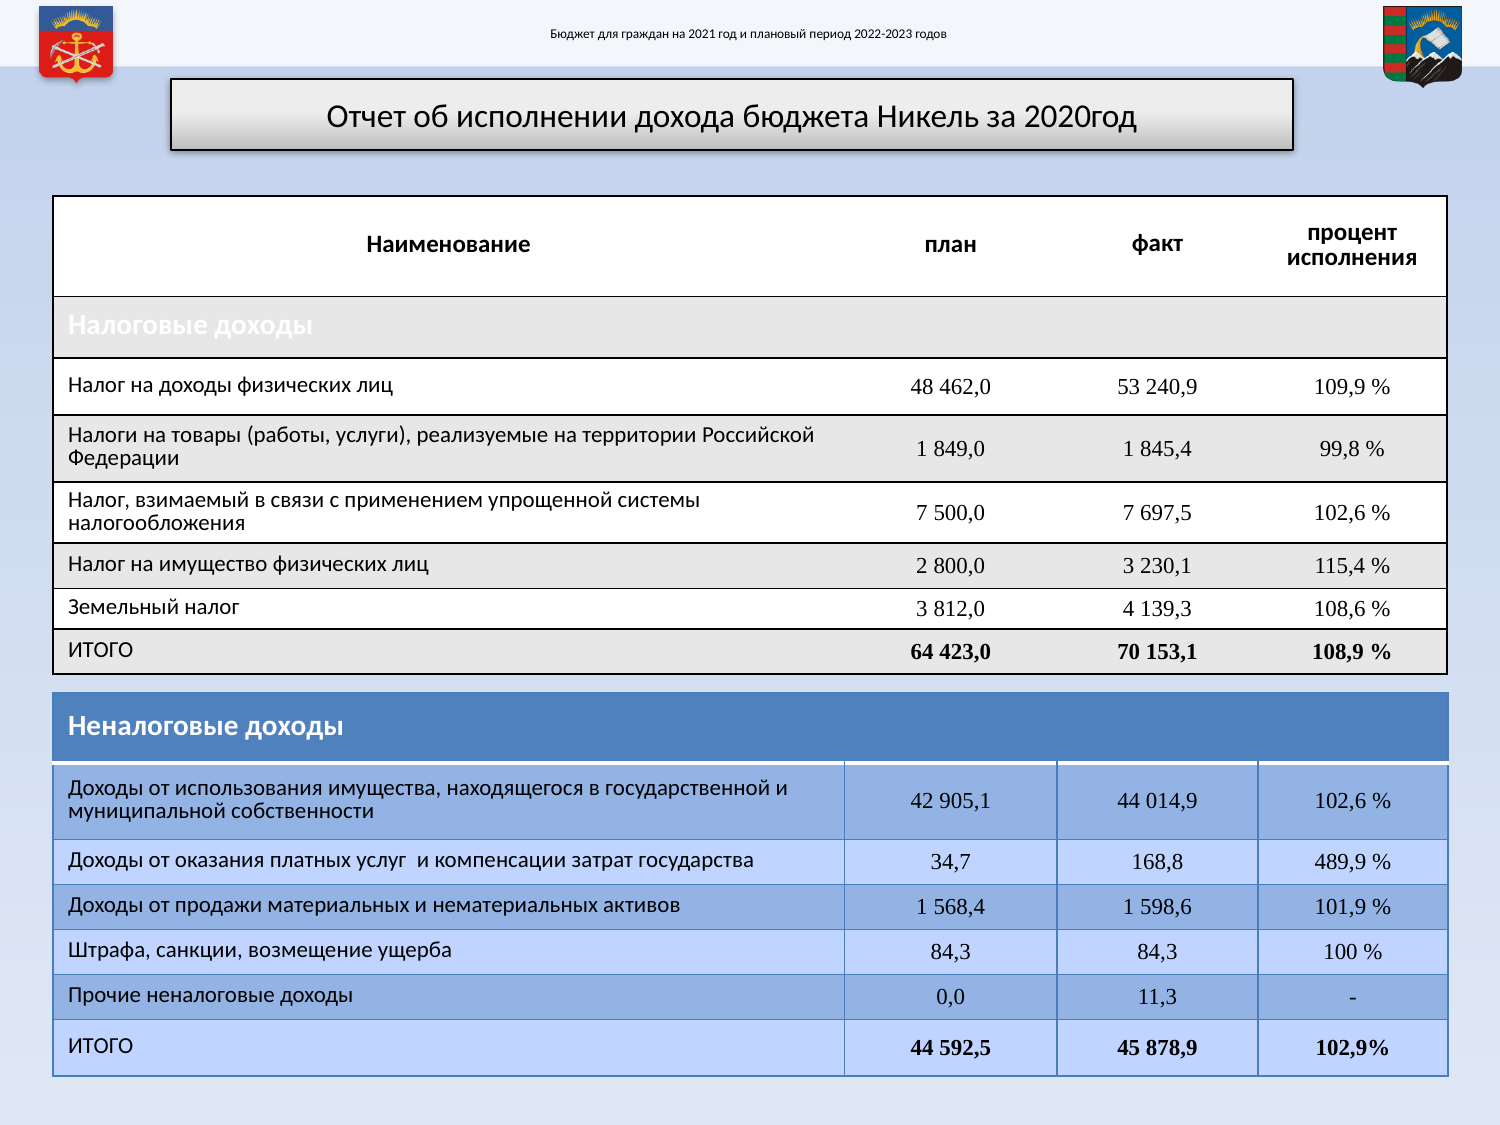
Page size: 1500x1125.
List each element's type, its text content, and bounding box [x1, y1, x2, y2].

table_cell 64 423,0 [844, 630, 1057, 673]
table_cell 108,9 % [1258, 630, 1446, 673]
table_cell Доходы от продажи материальных и нематериальных активов [54, 885, 844, 929]
table_header процент исполнения [1258, 197, 1446, 296]
table_cell Доходы от использования имущества, находящегося в государственной и муниципальной собственности [54, 765, 844, 839]
table_cell 11,3 [1058, 975, 1257, 1019]
table_cell Земельный налог [54, 589, 844, 628]
table_cell Штрафа, санкции, возмещение ущерба [54, 930, 844, 974]
table_cell Прочие неналоговые доходы [54, 975, 844, 1019]
table_cell 108,6 % [1258, 589, 1446, 628]
picture [1383, 6, 1463, 88]
table_cell - [1259, 975, 1447, 1019]
table_cell 4 139,3 [1057, 589, 1258, 628]
table_cell 84,3 [1058, 930, 1257, 974]
table_cell 53 240,9 [1057, 359, 1258, 414]
table_cell Доходы от оказания платных услуг и компенсации затрат государства [54, 840, 844, 884]
table_cell Налог, взимаемый в связи с применением упрощенной системы налогообложения [54, 483, 844, 542]
table_cell 48 462,0 [844, 359, 1057, 414]
table_cell 3 812,0 [844, 589, 1057, 628]
table_cell 100 % [1259, 930, 1447, 974]
table_cell 44 592,5 [845, 1020, 1056, 1075]
table_cell 7 697,5 [1057, 483, 1258, 542]
table_cell Налоговые доходы [54, 297, 1446, 357]
table_cell 168,8 [1058, 840, 1257, 884]
table_header план [844, 197, 1057, 296]
table_cell 101,9 % [1259, 885, 1447, 929]
table_cell 42 905,1 [845, 765, 1056, 839]
table_cell 102,9% [1259, 1020, 1447, 1075]
table_cell Налог на имущество физических лиц [54, 544, 844, 588]
table_cell 1 568,4 [845, 885, 1056, 929]
table_cell ИТОГО [54, 1020, 844, 1075]
table_cell 1 598,6 [1058, 885, 1257, 929]
table_cell 489,9 % [1259, 840, 1447, 884]
table_cell 3 230,1 [1057, 544, 1258, 588]
picture [39, 6, 114, 83]
table_header Неналоговые доходы [54, 693, 1447, 761]
table_cell 1 845,4 [1057, 416, 1258, 481]
table_cell 115,4 % [1258, 544, 1446, 588]
table_cell 7 500,0 [844, 483, 1057, 542]
table_cell 0,0 [845, 975, 1056, 1019]
table_cell 84,3 [845, 930, 1056, 974]
table_header факт [1057, 197, 1258, 296]
table_cell 1 849,0 [844, 416, 1057, 481]
text_box Бюджет для граждан на 2021 год и плановый период 2022-2023 годов [0, 0, 1500, 67]
table_cell 44 014,9 [1058, 765, 1257, 839]
table_cell Налоги на товары (работы, услуги), реализуемые на территории Российской Федерации [54, 416, 844, 481]
table_cell 45 878,9 [1058, 1020, 1257, 1075]
table_cell 99,8 % [1258, 416, 1446, 481]
table_cell 2 800,0 [844, 544, 1057, 588]
table_cell Налог на доходы физических лиц [54, 359, 844, 414]
table_cell ИТОГО [54, 630, 844, 673]
table_header Наименование [54, 197, 844, 296]
table_cell 70 153,1 [1057, 630, 1258, 673]
text_box Отчет об исполнении дохода бюджета Никель за 2020год [170, 78, 1294, 151]
table_cell 34,7 [845, 840, 1056, 884]
table_cell 109,9 % [1258, 359, 1446, 414]
table_cell 102,6 % [1259, 765, 1447, 839]
table_cell 102,6 % [1258, 483, 1446, 542]
